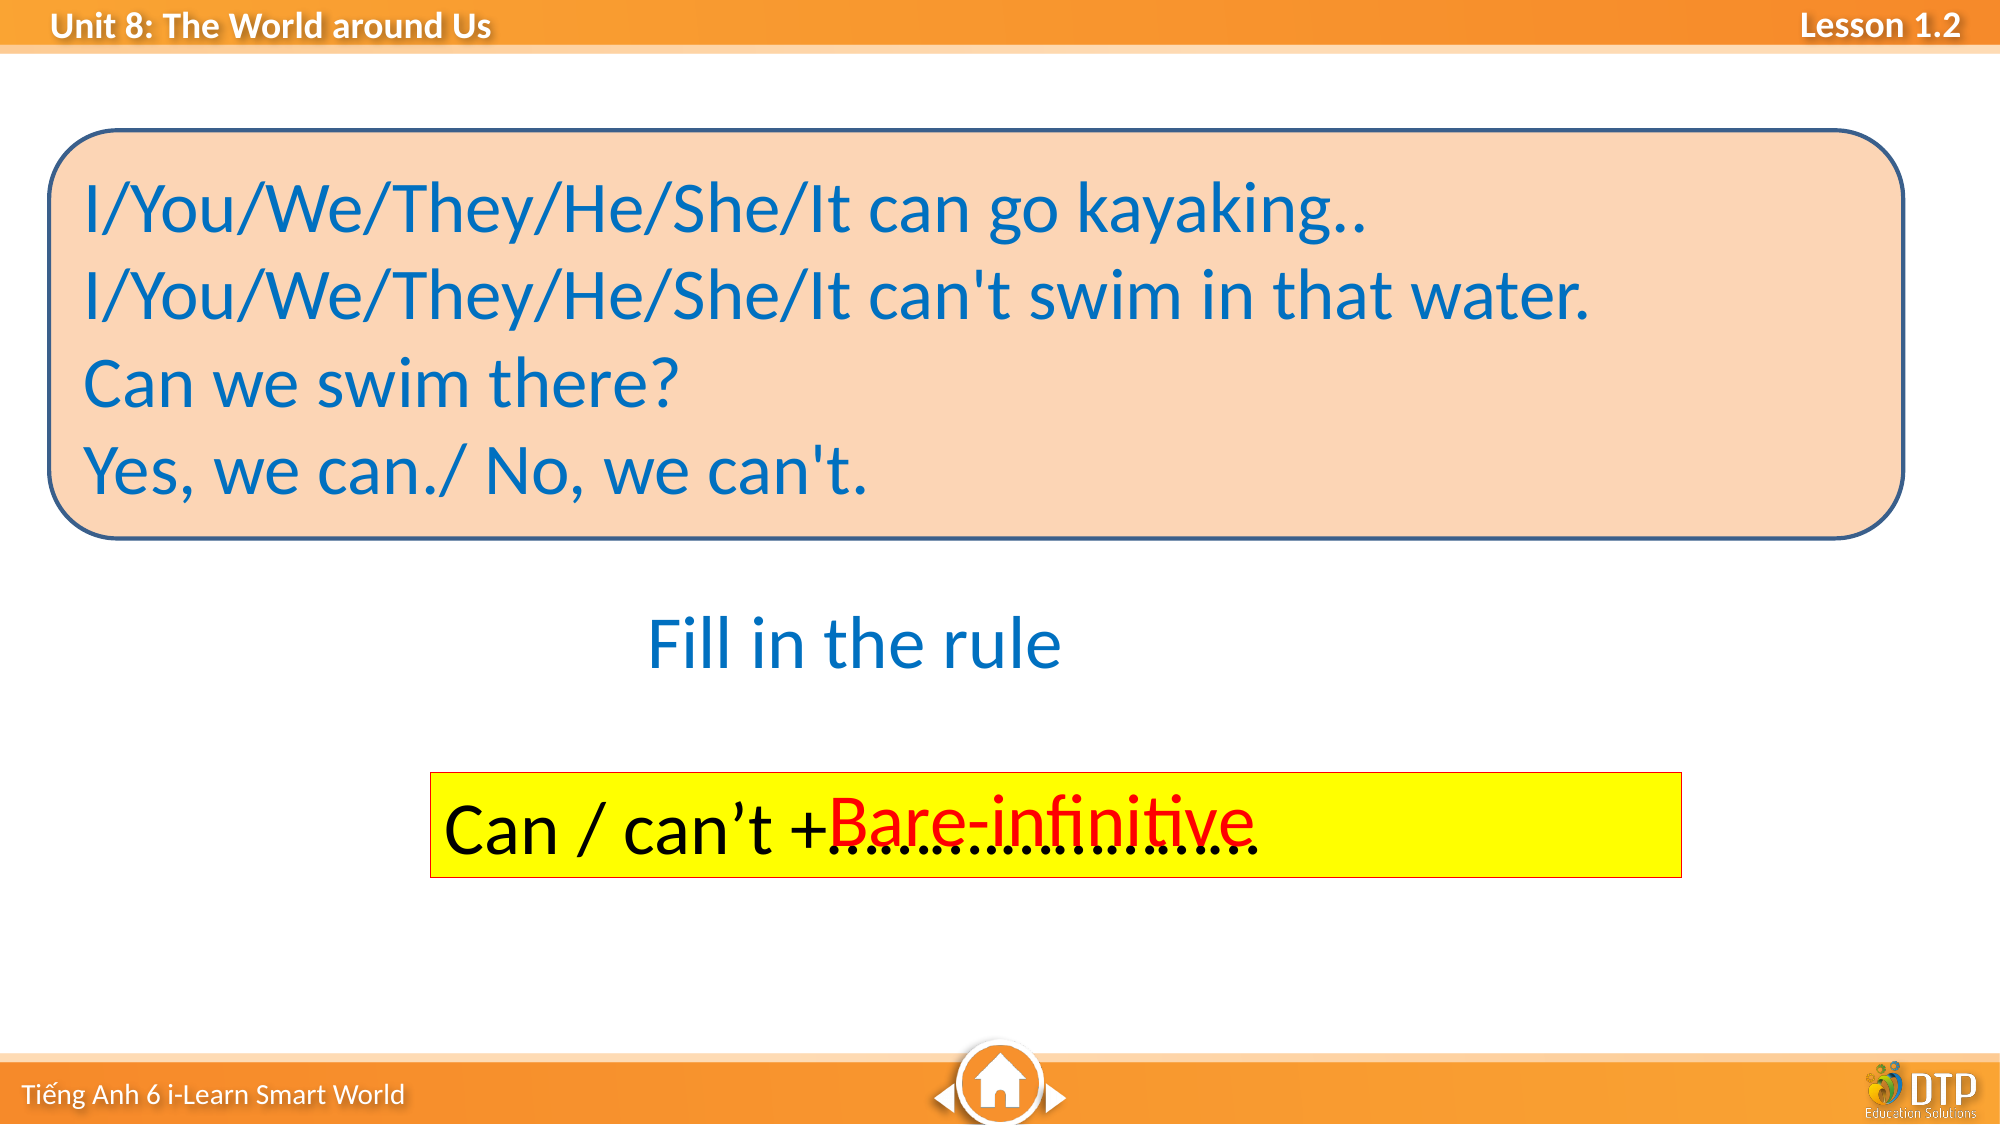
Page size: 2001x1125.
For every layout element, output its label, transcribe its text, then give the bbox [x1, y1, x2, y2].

picture [0, 0, 2000, 1125]
text_box Fill in the rule [632, 586, 1368, 692]
text_box I/You/We/They/He/She/It can go kayaking.. I/You/We/They/He/She/It can't swim in that water. Can we swim there? Yes, we can./ No, we can't. [47, 128, 1906, 541]
text_box Bare-infinitive [813, 764, 1303, 869]
text_box Can / can’t +……….…………… [430, 772, 1682, 878]
